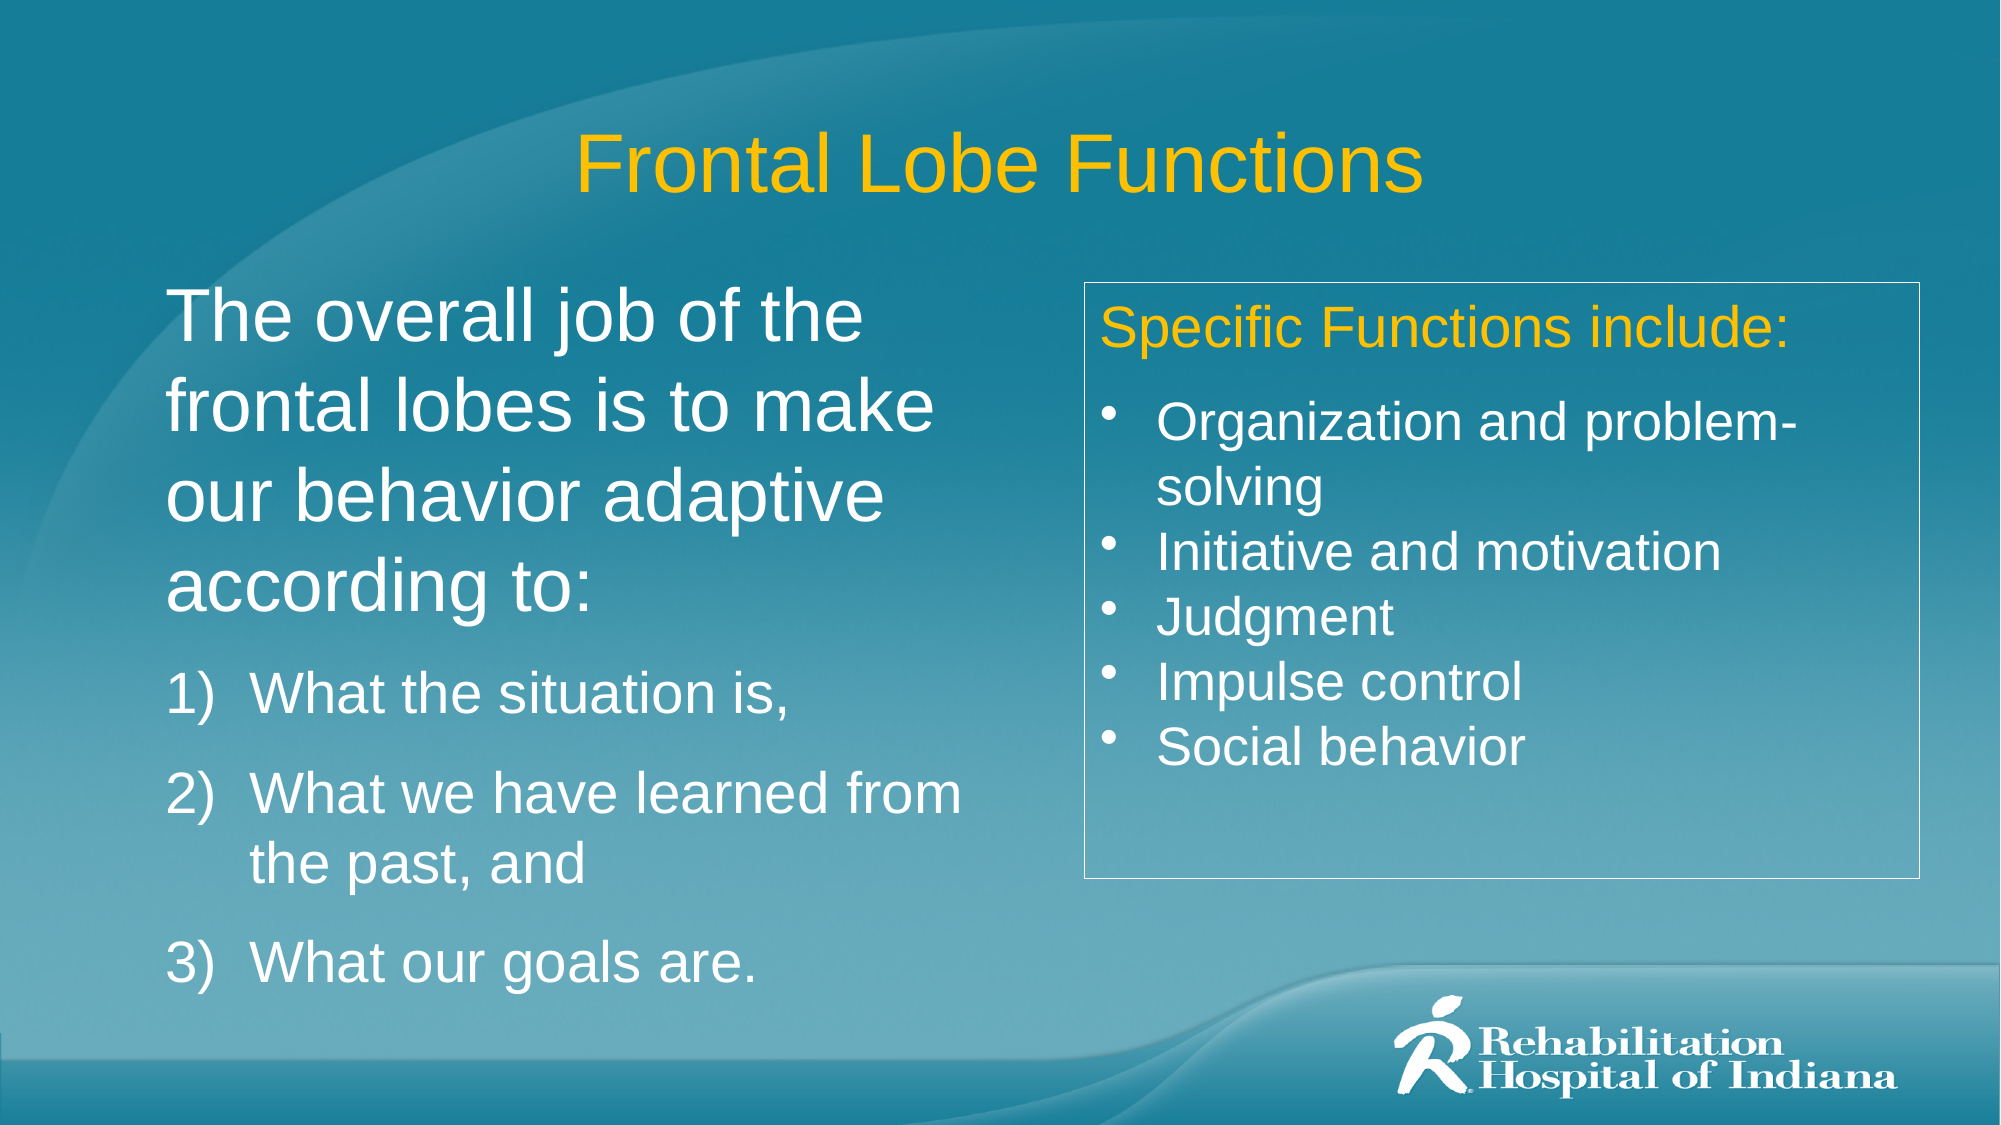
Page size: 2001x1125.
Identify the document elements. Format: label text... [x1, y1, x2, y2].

title Frontal Lobe Functions [149, 41, 1851, 278]
list Specific Functions include: Organization and problem-solving Initiative and motivation Judgment Impulse control Social behavior [1084, 282, 1920, 879]
picture [0, 0, 2001, 1125]
list The overall job of the frontal lobes is to make our behavior adaptive according to: What the situation is, What we have learned from the past, and What our goals are. [149, 258, 985, 1046]
